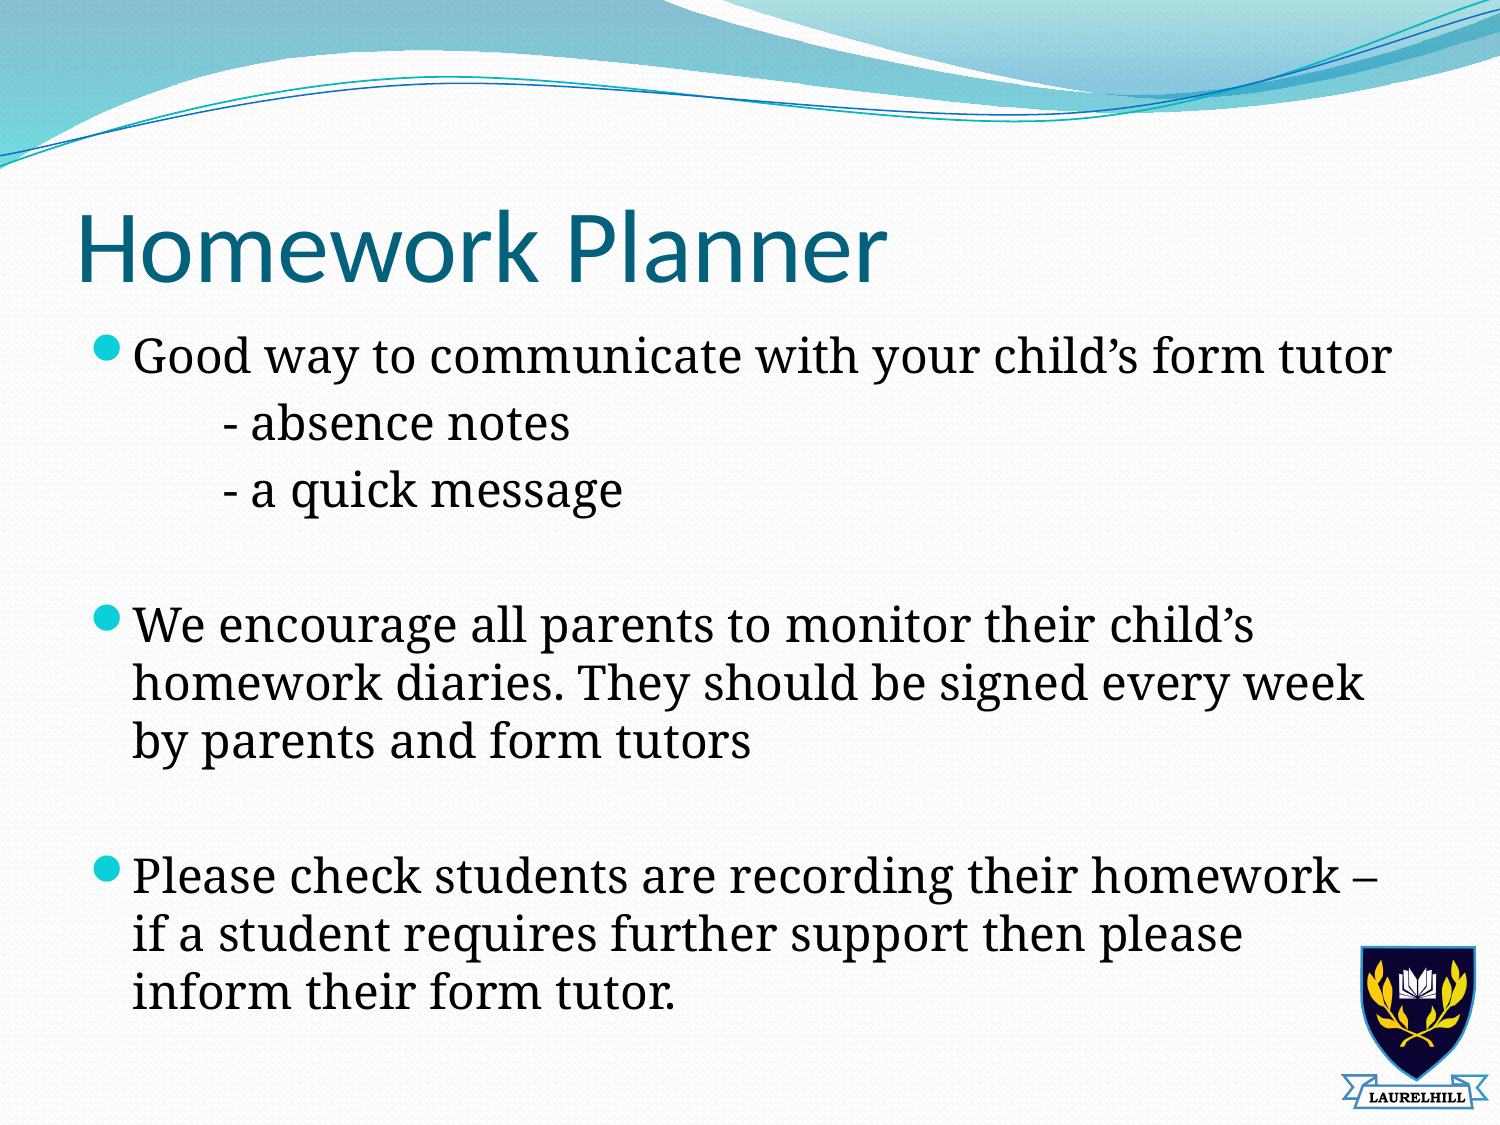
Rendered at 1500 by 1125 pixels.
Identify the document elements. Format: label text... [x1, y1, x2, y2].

list Good way to communicate with your child’s form tutor - absence notes - a quick message We encourage all parents to monitor their child’s homework diaries. They should be signed every week by parents and form tutors Please check students are recording their homework – if a student requires further support then please inform their form tutor. [75, 317, 1425, 1038]
title Homework Planner [75, 115, 1425, 303]
picture [1339, 940, 1491, 1119]
